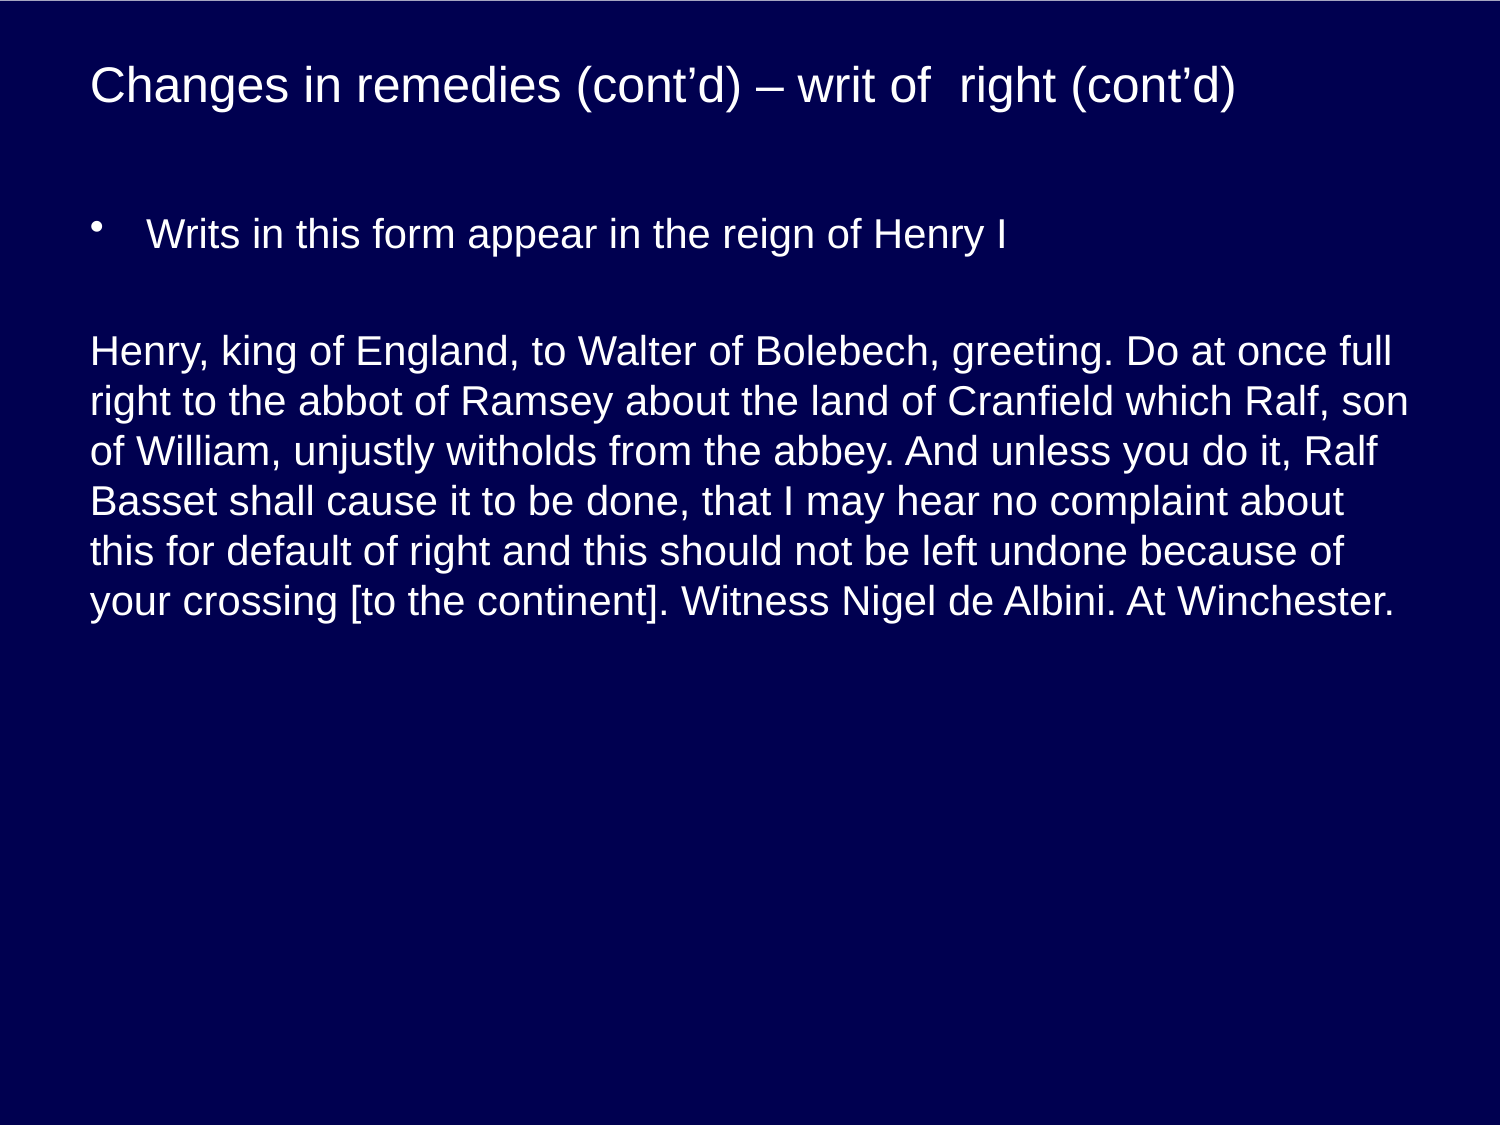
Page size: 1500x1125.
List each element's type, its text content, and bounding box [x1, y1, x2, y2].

title Changes in remedies (cont’d) – writ of right (cont’d) [75, 45, 1425, 120]
list Writs in this form appear in the reign of Henry I Henry, king of England, to Walter of Bolebech, greeting. Do at once full right to the abbot of Ramsey about the land of Cranfield which Ralf, son of William, unjustly witholds from the abbey. And unless you do it, Ralf Basset shall cause it to be done, that I may hear no complaint about this for default of right and this should not be left undone because of your crossing [to the continent]. Witness Nigel de Albini. At Winchester. [75, 199, 1425, 706]
